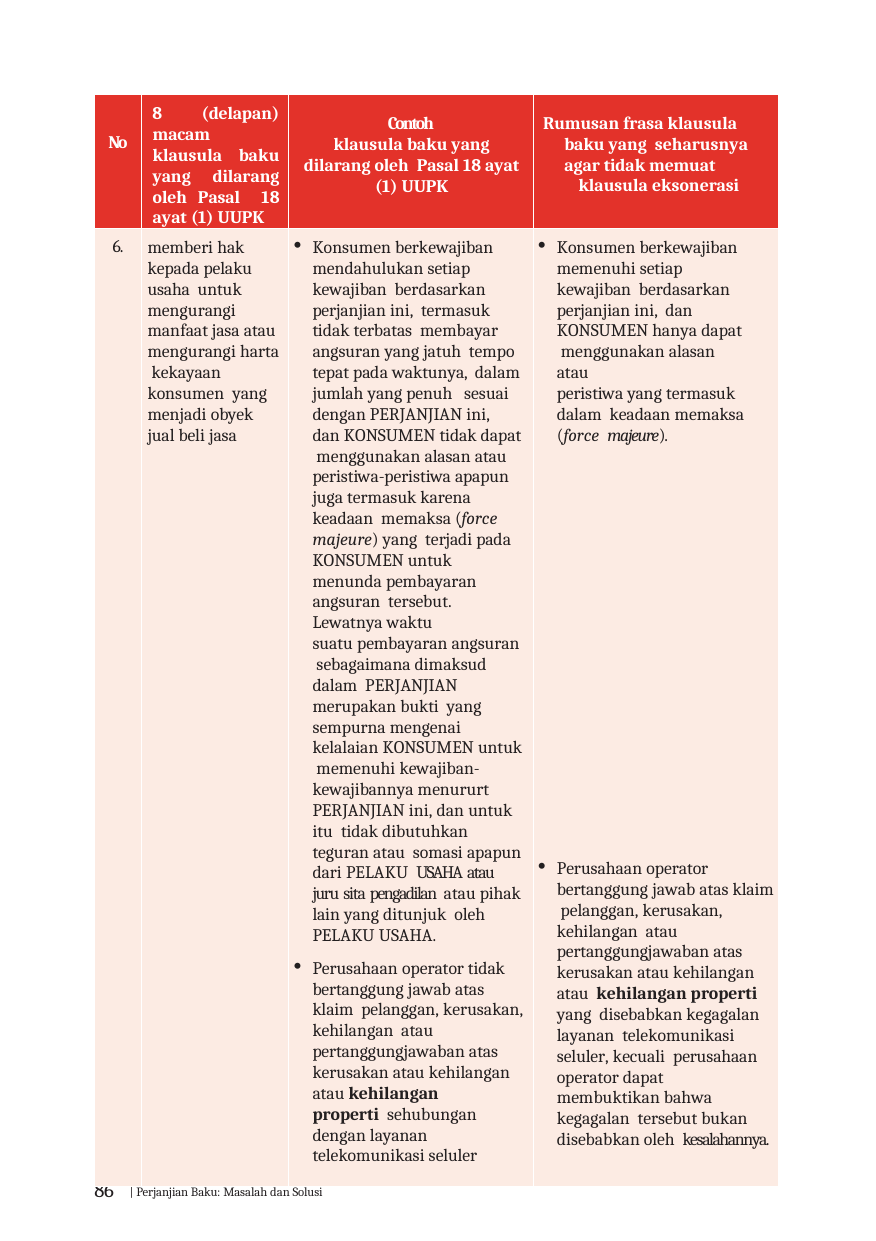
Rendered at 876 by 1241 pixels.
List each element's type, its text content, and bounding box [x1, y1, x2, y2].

table_cell 6. [95, 229, 141, 1186]
table_header Contoh klausula baku yang dilarang oleh Pasal 18 ayat (1) UUPK [289, 95, 533, 228]
table_header Rumusan frasa klausula baku yang seharusnya agar tidak memuat klausula eksonerasi [534, 95, 778, 228]
table_cell memberi hak kepada pelaku usaha untuk mengurangi manfaat jasa atau mengurangi harta kekayaan konsumen yang menjadi obyek jual beli jasa [142, 229, 288, 1186]
table_header 8 (delapan) macam klausula baku yang dilarang oleh Pasal 18 ayat (1) UUPK [142, 95, 288, 228]
table_cell Konsumen berkewajiban memenuhi setiap kewajiban berdasarkan perjanjian ini, dan KONSUMEN hanya dapat menggunakan alasan atau peristiwa yang termasuk dalam keadaan memaksa (force majeure). Perusahaan operator bertanggung jawab atas klaim pelanggan, kerusakan, kehilangan atau pertanggungjawaban atas kerusakan atau kehilangan atau kehilangan properti yang disebabkan kegagalan layanan telekomunikasi seluler, kecuali perusahaan operator dapat membuktikan bahwa kegagalan tersebut bukan disebabkan oleh kesalahannya. [534, 229, 778, 1186]
table_header No [95, 95, 141, 228]
text_box 86 | Perjanjian Baku: Masalah dan Solusi [92, 1180, 368, 1202]
table_cell Konsumen berkewajiban mendahulukan setiap kewajiban berdasarkan perjanjian ini, termasuk tidak terbatas membayar angsuran yang jatuh tempo tepat pada waktunya, dalam jumlah yang penuh sesuai dengan PERJANJIAN ini, dan KONSUMEN tidak dapat menggunakan alasan atau peristiwa-peristiwa apapun juga termasuk karena keadaan memaksa (force majeure) yang terjadi pada KONSUMEN untuk menunda pembayaran angsuran tersebut. Lewatnya waktu suatu pembayaran angsuran sebagaimana dimaksud dalam PERJANJIAN merupakan bukti yang sempurna mengenai kelalaian KONSUMEN untuk memenuhi kewajiban- kewajibannya menururt PERJANJIAN ini, dan untuk itu tidak dibutuhkan teguran atau somasi apapun dari PELAKU USAHA atau juru sita pengadilan atau pihak lain yang ditunjuk oleh PELAKU USAHA. Perusahaan operator tidak bertanggung jawab atas klaim pelanggan, kerusakan, kehilangan atau pertanggungjawaban atas kerusakan atau kehilangan atau kehilangan properti sehubungan dengan layanan telekomunikasi seluler [289, 229, 533, 1186]
